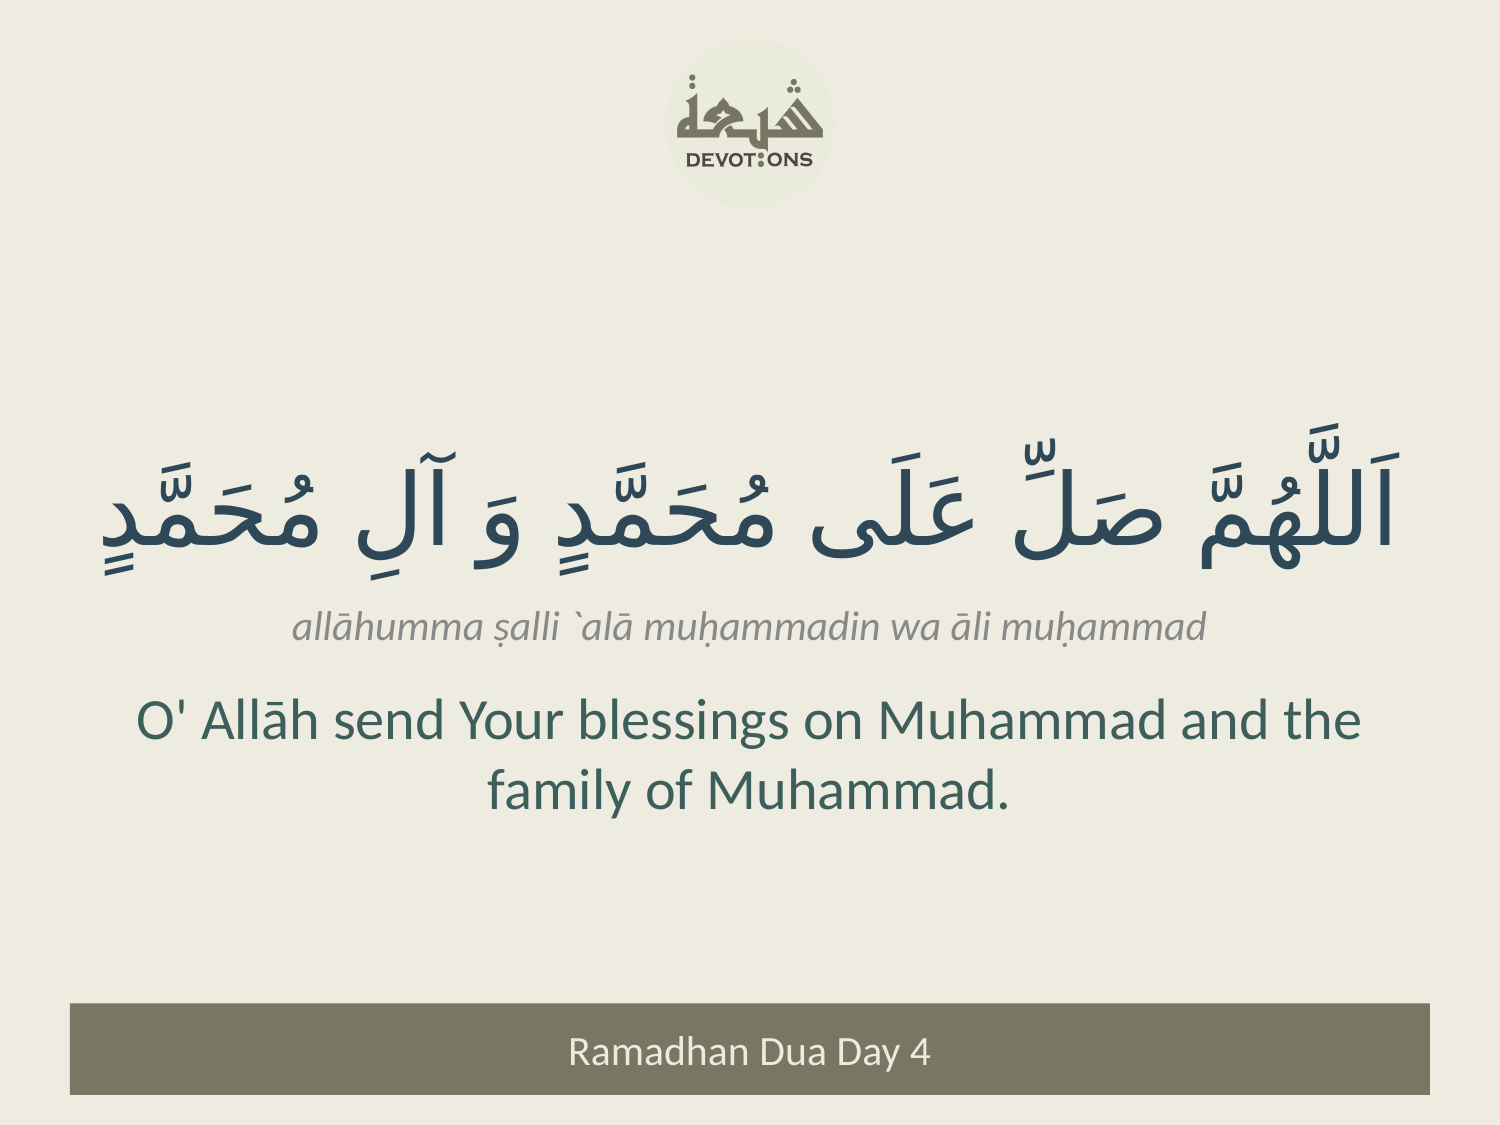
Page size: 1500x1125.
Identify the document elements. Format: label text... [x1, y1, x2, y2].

list Ramadhan Dua Day 4 [69, 1003, 1430, 1095]
list اَللَّهُمَّ صَلِّ عَلَى مُحَمَّدٍ وَ آلِ مُحَمَّدٍ allāhumma ṣalli `alā muḥammadin wa āli muḥammad O' Allāh send Your blessings on Muhammad and the family of Muhammad. [69, 203, 1430, 1003]
picture [656, 29, 844, 203]
